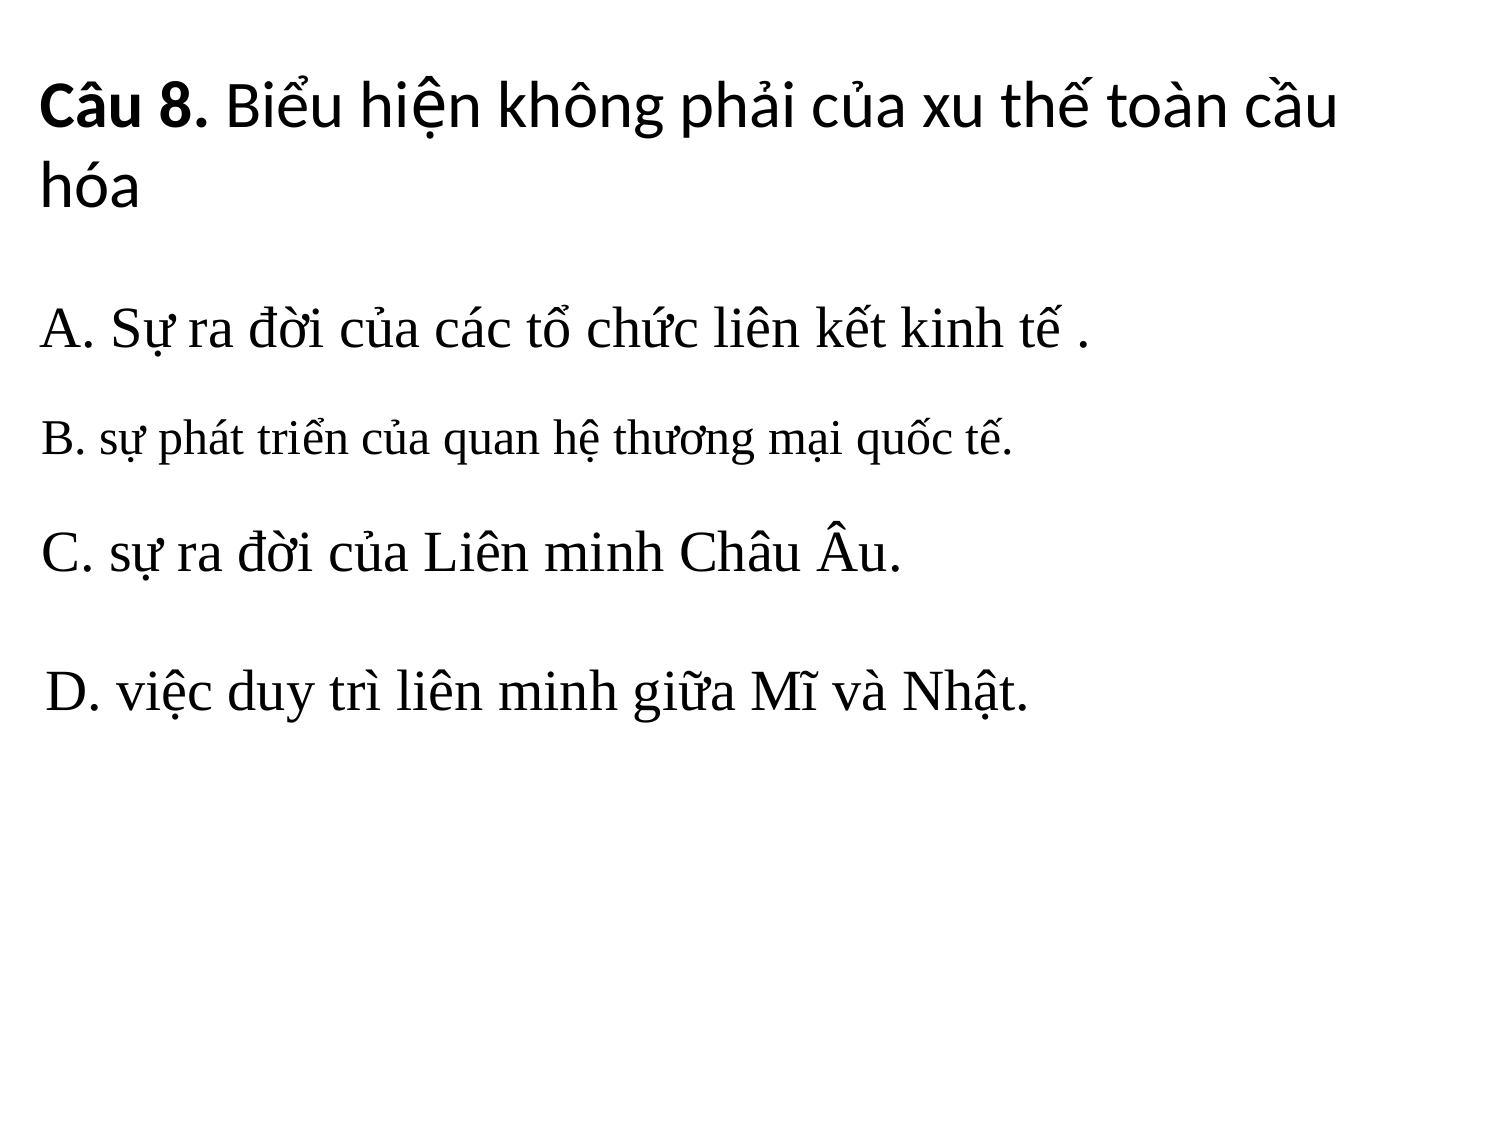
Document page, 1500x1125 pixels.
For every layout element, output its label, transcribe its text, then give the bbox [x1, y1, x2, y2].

text_box Câu 8. Biểu hiện không phải của xu thế toàn cầu hóa [24, 53, 1463, 228]
text_box B. sự phát triển của quan hệ thương mại quốc tế. [26, 397, 1475, 473]
text_box A. Sự ra đời của các tổ chức liên kết kinh tế . [24, 275, 1425, 367]
text_box C. sự ra đời của Liên minh Châu Âu. [26, 505, 1500, 591]
text_box D. việc duy trì liên minh giữa Mĩ và Nhật. [30, 644, 1394, 730]
